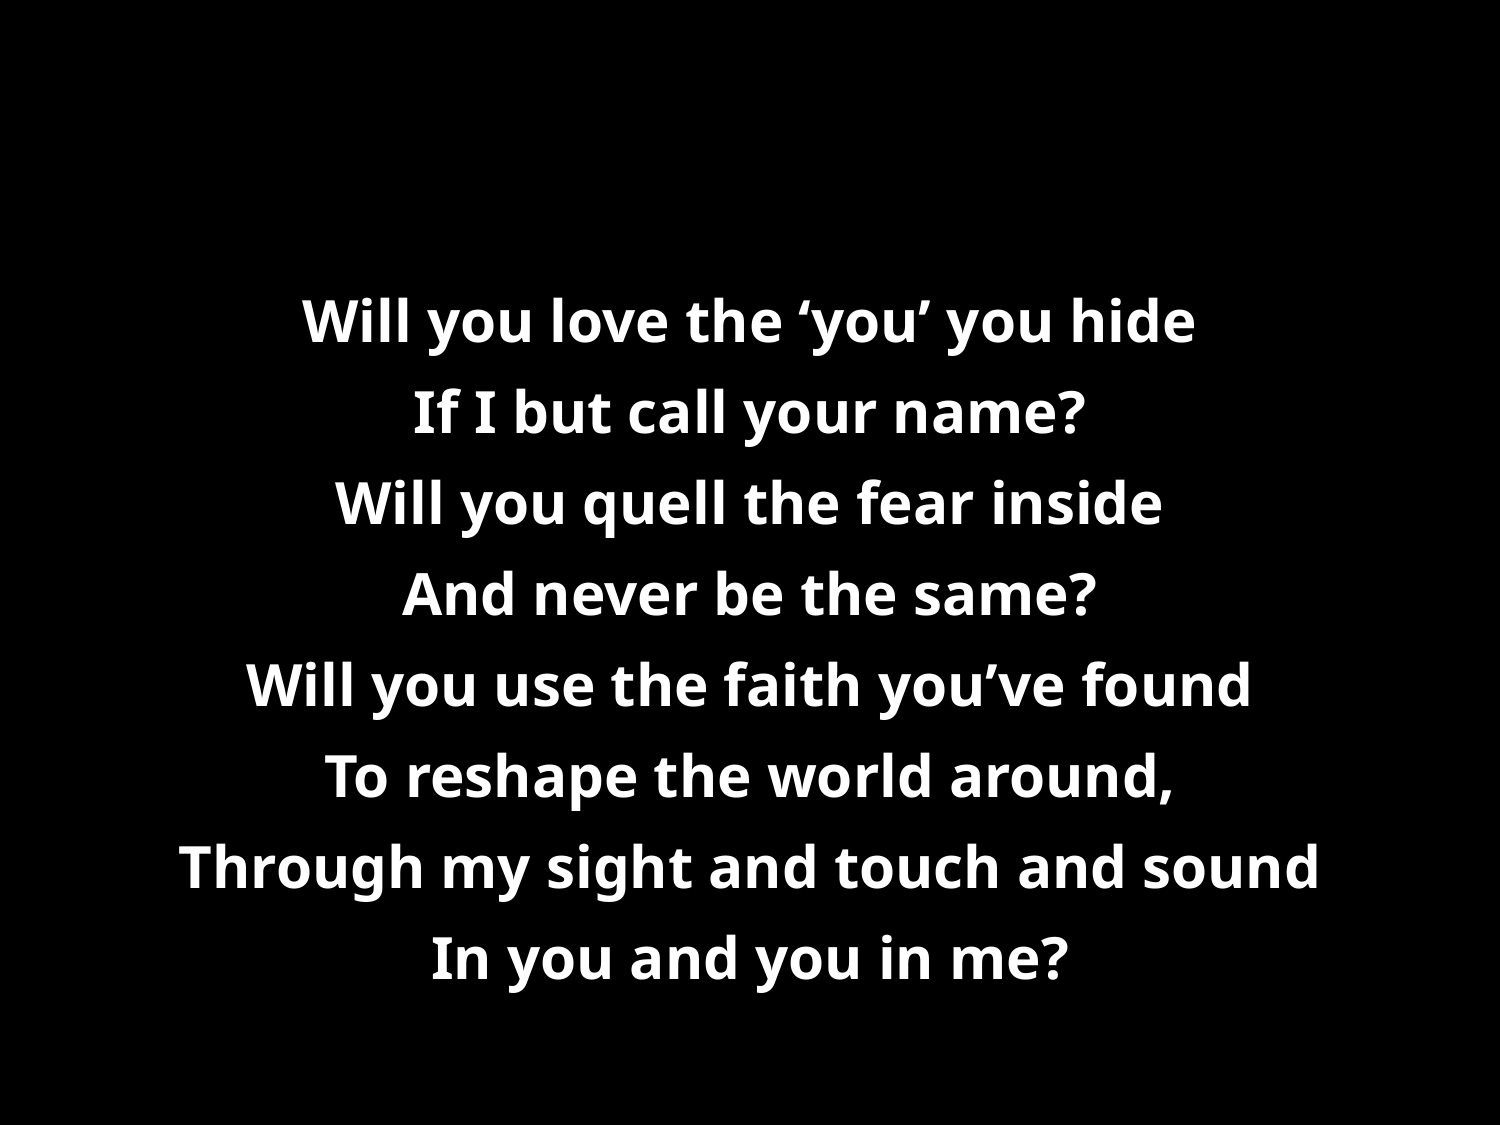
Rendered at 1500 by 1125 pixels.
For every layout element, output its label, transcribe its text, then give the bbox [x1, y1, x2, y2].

list Will you love the ‘you’ you hide If I but call your name? Will you quell the fear inside And never be the same? Will you use the faith you’ve found To reshape the world around, Through my sight and touch and sound In you and you in me? [0, 0, 1500, 1125]
